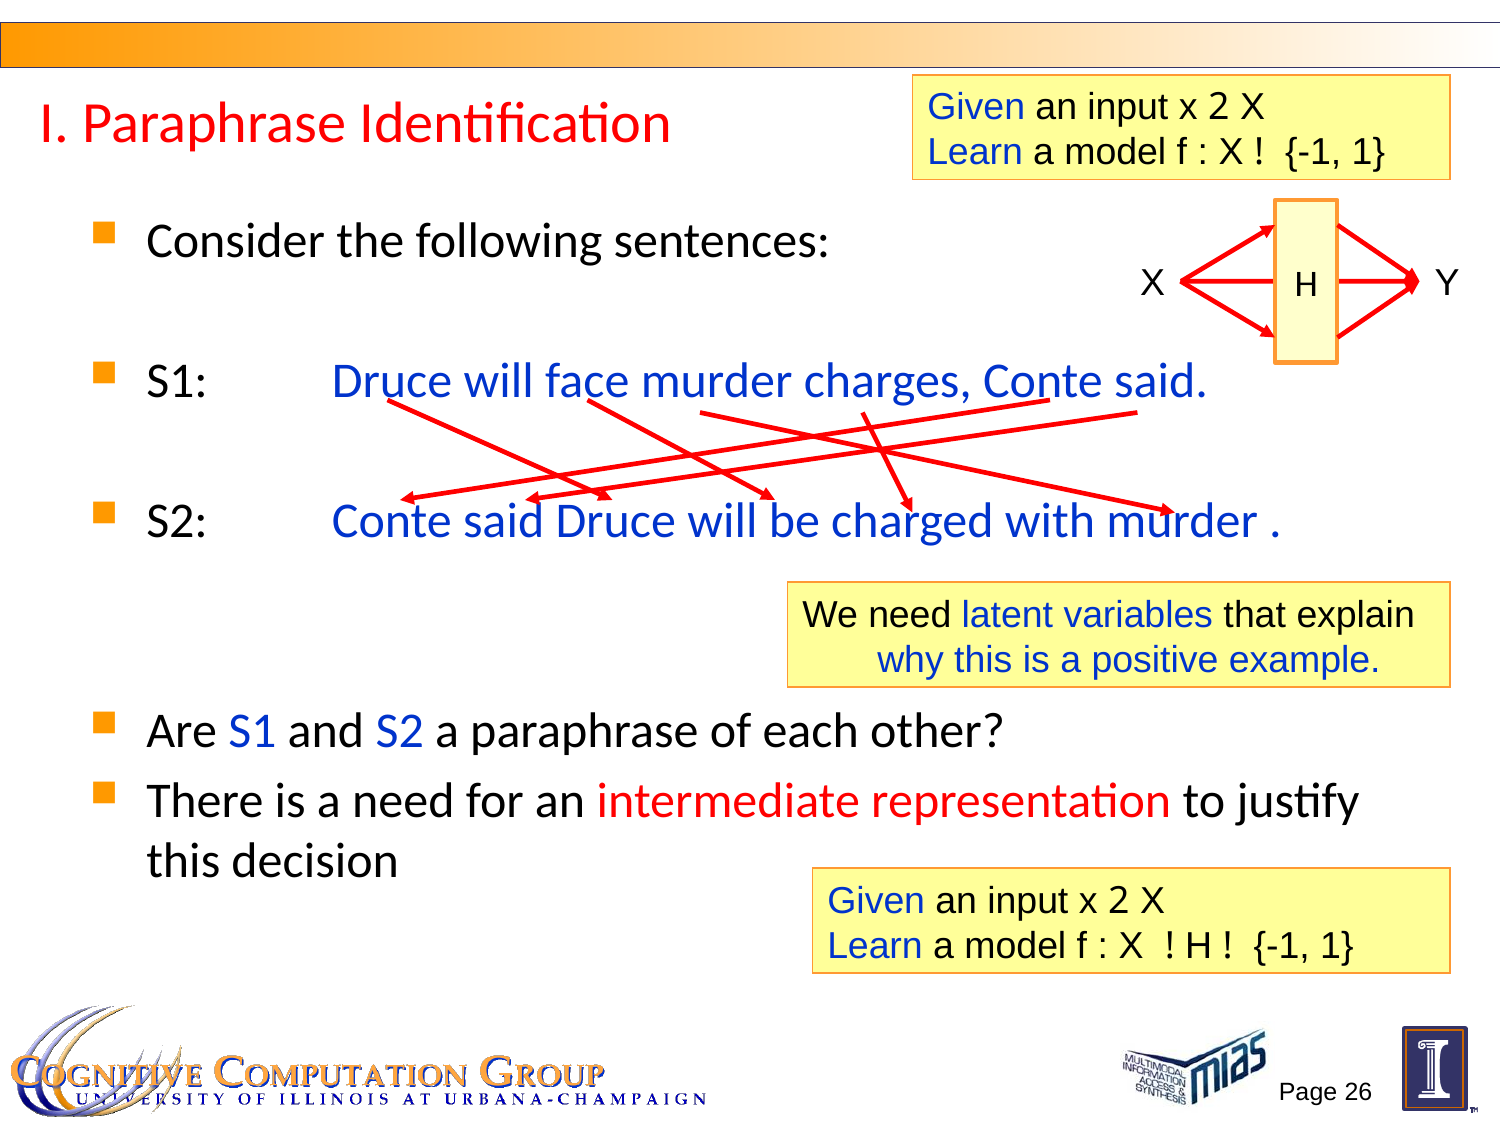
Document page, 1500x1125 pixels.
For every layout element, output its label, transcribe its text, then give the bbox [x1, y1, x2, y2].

text_box [650, 23, 654, 67]
picture [0, 1000, 713, 1125]
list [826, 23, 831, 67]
text_box [399, 436, 811, 505]
list Consider the following sentences: S1: Druce will face murder charges, Conte said. S2: Conte said Druce will be charged with murder . Are S1 and S2 a paraphrase of each other? There is a need for an intermediate representation to justify this decision [75, 200, 1425, 1013]
text_box Given an input x 2 X Learn a model f : X ! {-1, 1} [912, 74, 1450, 180]
text_box Y [1419, 250, 1475, 311]
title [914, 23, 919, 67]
title I. Paraphrase Identification [24, 75, 912, 163]
text_box X [1125, 250, 1181, 311]
slide_number Page 26 [1237, 1074, 1388, 1113]
picture [1120, 1021, 1275, 1113]
text_box [592, 489, 613, 501]
text_box [525, 450, 876, 505]
text_box [1180, 281, 1276, 338]
slide_number Page 41 [738, 23, 743, 67]
text_box [1337, 281, 1420, 338]
text_box [1181, 224, 1276, 282]
slide_number Page 28 [562, 23, 566, 67]
text_box [722, 472, 775, 500]
text_box Given an input x 2 X Learn a model f : X ! H ! {-1, 1} [812, 868, 1450, 973]
text_box [699, 412, 1175, 516]
text_box We need latent variables that explain why this is a positive example. [787, 582, 1450, 687]
text_box H [1273, 198, 1339, 365]
text_box [1337, 224, 1420, 281]
text_box [881, 451, 913, 513]
